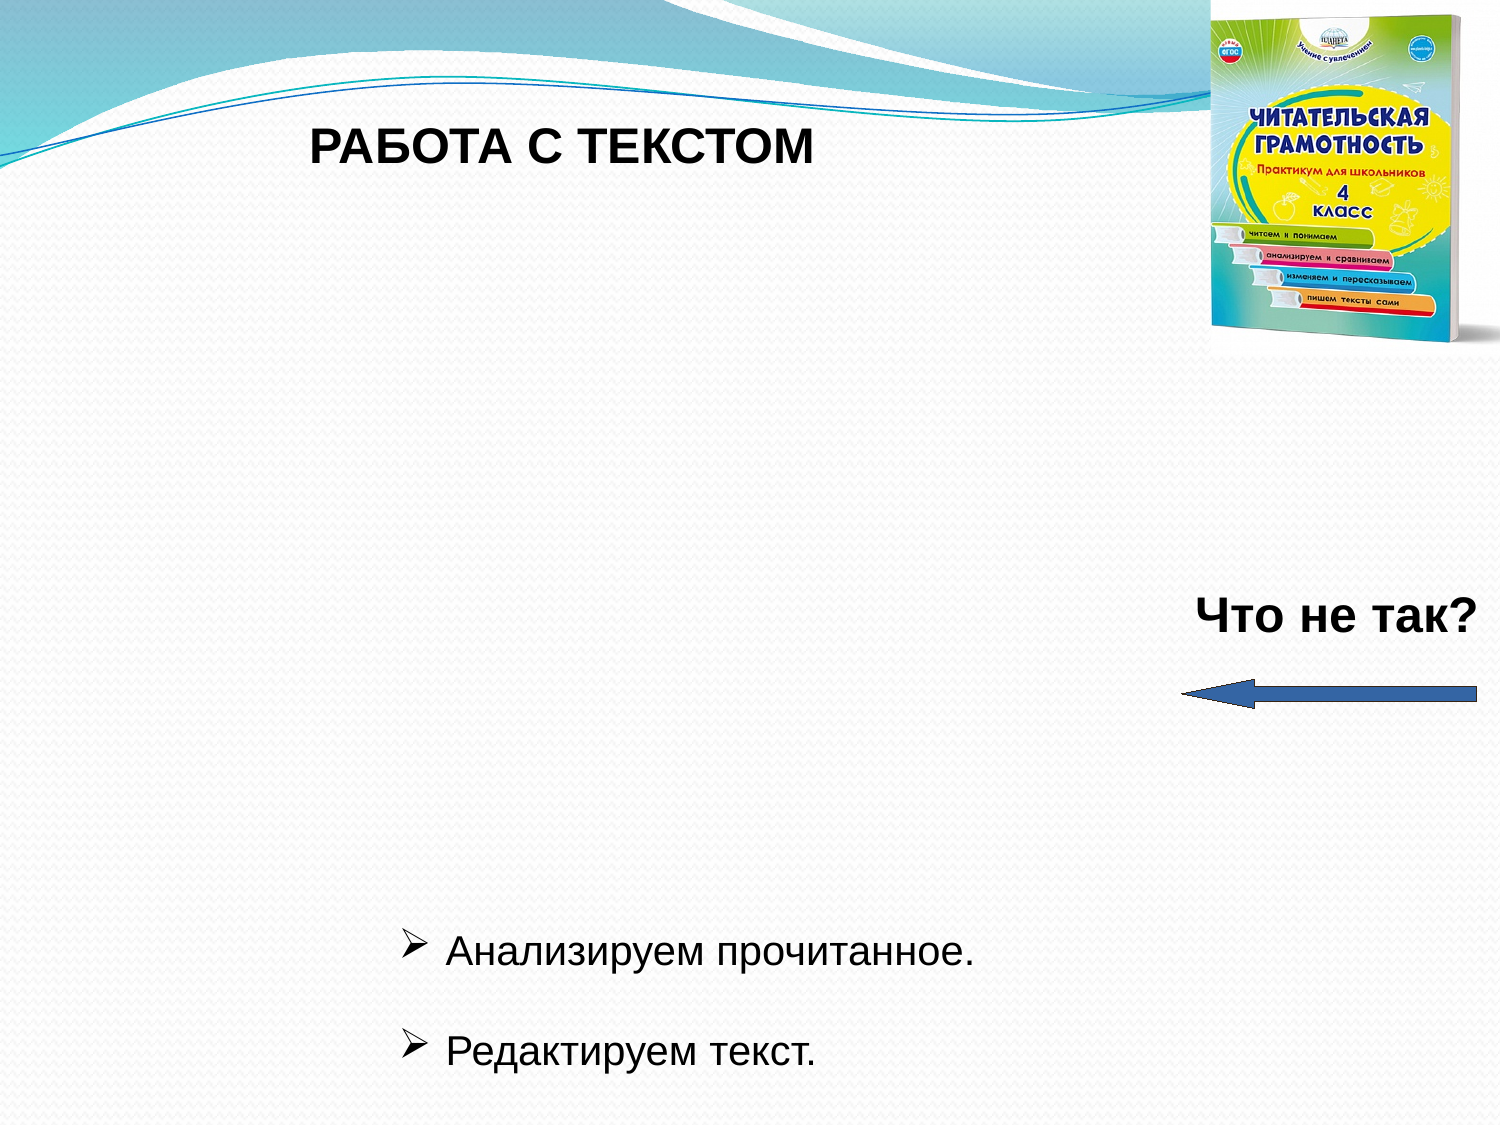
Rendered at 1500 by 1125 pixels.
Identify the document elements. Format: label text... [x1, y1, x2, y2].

text_box Анализируем прочитанное. Редактируем текст. [383, 916, 1418, 1125]
text_box РАБОТА С ТЕКСТОМ [295, 106, 1205, 177]
picture [1150, 101, 1178, 106]
picture [0, 0, 1500, 1125]
picture [163, 78, 585, 118]
text_box [1181, 679, 1477, 709]
text_box Что не так? [1181, 574, 1500, 739]
picture [24, 147, 49, 156]
